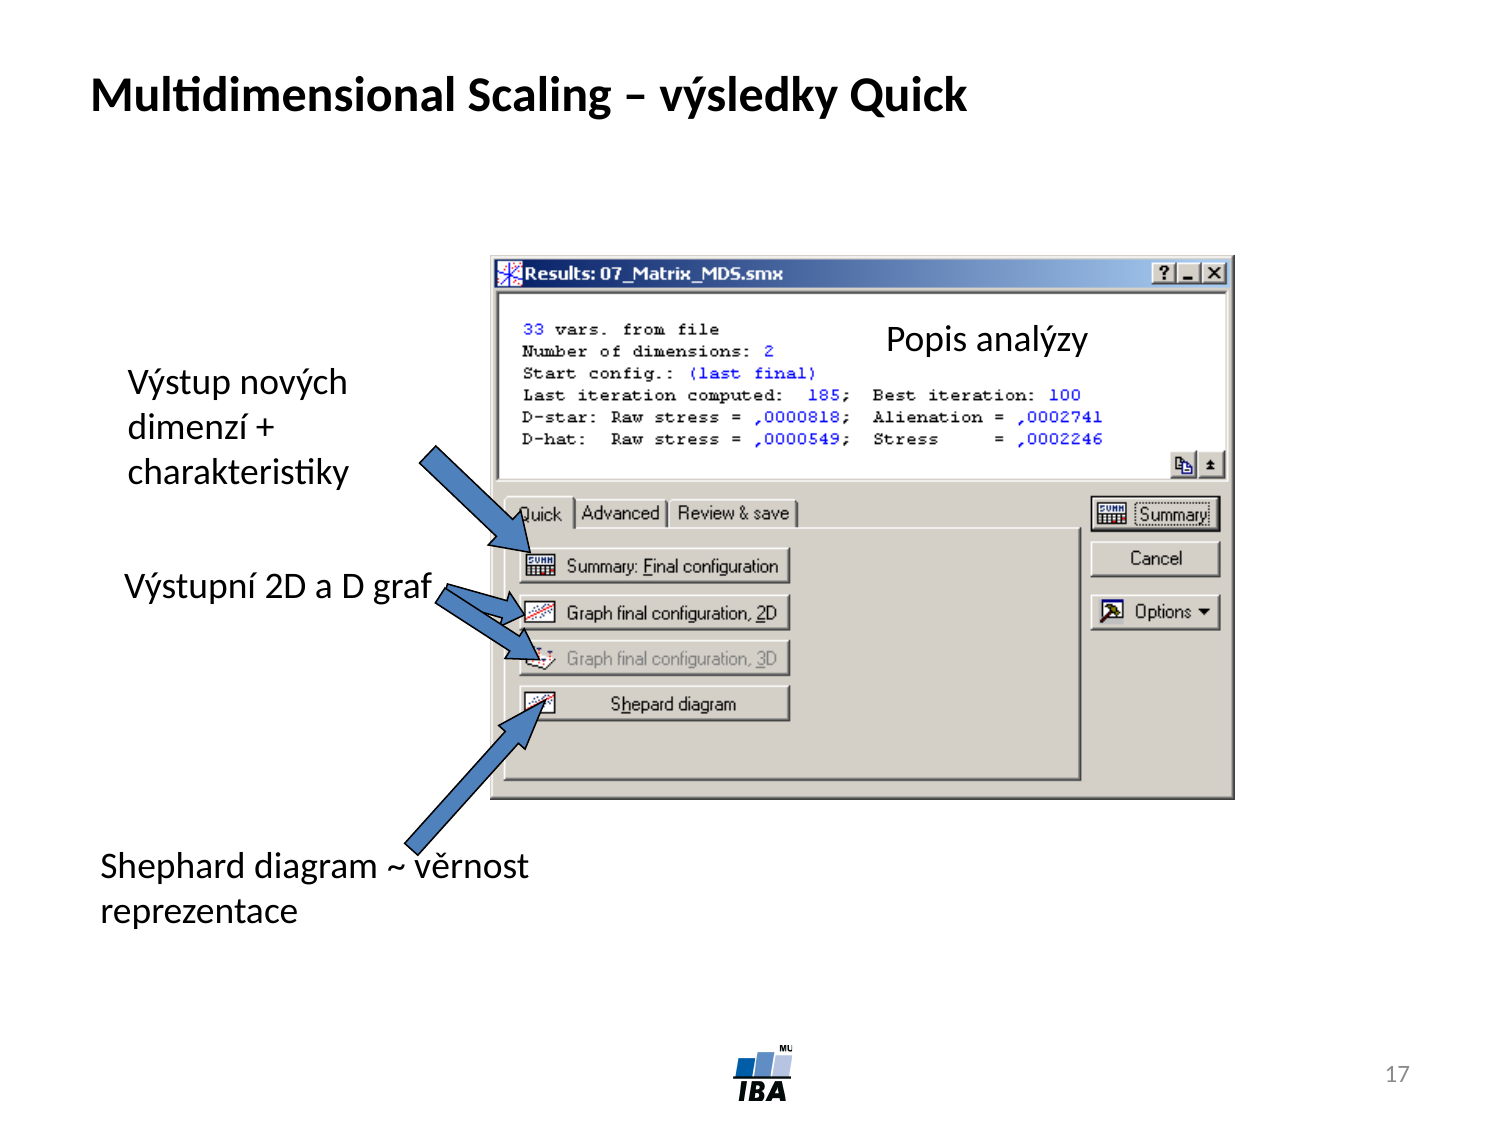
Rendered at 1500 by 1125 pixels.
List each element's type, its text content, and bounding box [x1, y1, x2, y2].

text_box [435, 588, 485, 636]
title Multidimensional Scaling – výsledky Quick [75, 45, 1425, 138]
text_box Výstupní 2D a D graf [109, 553, 479, 614]
picture [490, 255, 1235, 800]
slide_number 17 [1074, 1043, 1425, 1103]
text_box Shephard diagram ~ věrnost reprezentace [85, 833, 633, 938]
text_box [419, 445, 485, 526]
text_box [404, 753, 485, 856]
text_box Výstup nových dimenzí + charakteristiky [112, 349, 432, 500]
text_box [446, 583, 485, 613]
